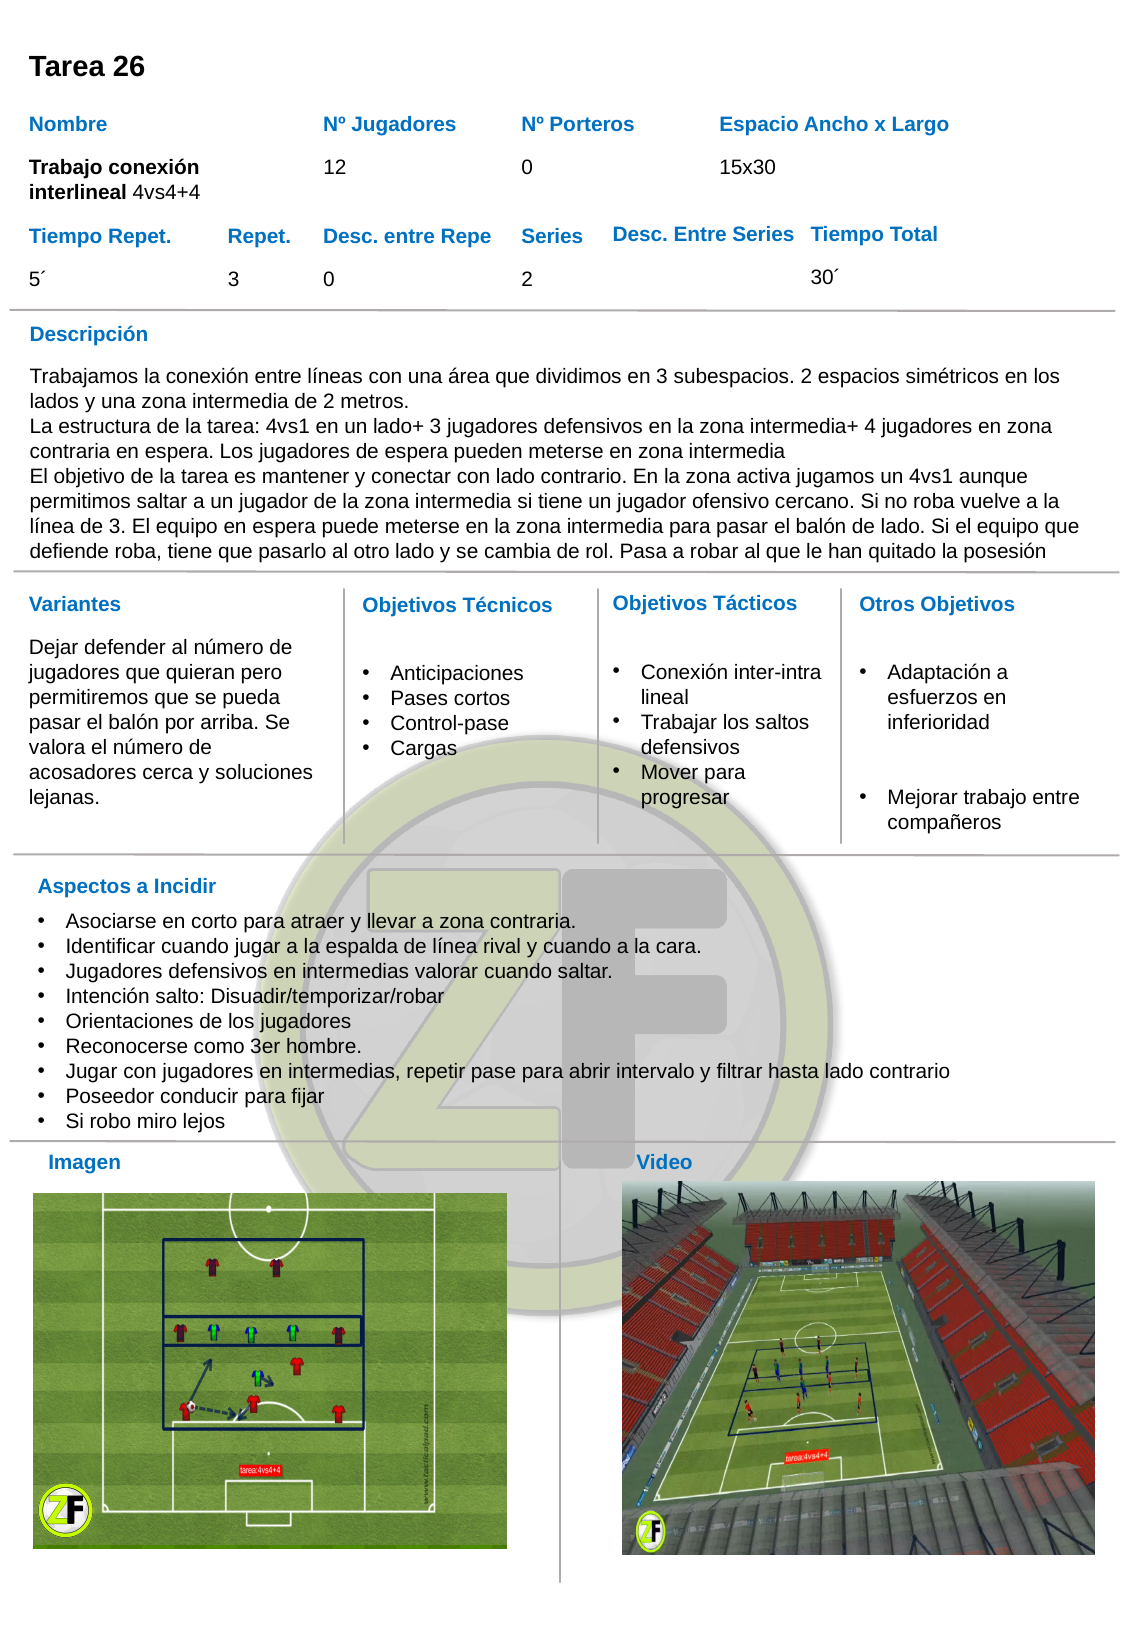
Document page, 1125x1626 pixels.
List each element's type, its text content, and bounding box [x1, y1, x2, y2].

text_box Nº Jugadores [308, 103, 506, 143]
text_box Espacio Ancho x Largo [704, 103, 1011, 143]
text_box Desc. entre Repe [308, 214, 506, 255]
text_box Variantes [14, 583, 331, 623]
text_box Descripción [14, 312, 331, 353]
text_box Otros Objetivos [844, 582, 1096, 623]
text_box 5´ [14, 257, 196, 298]
text_box Anticipaciones Pases cortos Control-pase Cargas [347, 627, 597, 715]
text_box Nombre [14, 103, 308, 143]
picture [0, 715, 1125, 1549]
text_box Objetivos Tácticos [597, 582, 844, 623]
text_box Repet. [213, 214, 308, 255]
text_box 0 [308, 257, 506, 298]
text_box Nº Porteros [506, 103, 704, 143]
text_box Dejar defender al número de jugadores que quieran pero permitiremos que se pueda pasar el balón por arriba. Se valora el número de acosadores cerca y soluciones lejanas. [14, 626, 331, 715]
text_box Tiempo Repet. [14, 214, 209, 255]
text_box 3 [213, 257, 308, 298]
text_box Desc. Entre Series [597, 213, 795, 253]
text_box Trabajo conexión interlineal 4vs4+4 [14, 145, 309, 211]
text_box Conexión inter-intra lineal Trabajar los saltos defensivos Mover para progresar [599, 626, 840, 715]
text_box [621, 1180, 1096, 1555]
text_box Trabajamos la conexión entre líneas con una área que dividimos en 3 subespacios. 2 espacios simétricos en los lados y una zona intermedia de 2 metros. La estructura de la tarea: 4vs1 en un lado+ 3 jugadores defensivos en la zona intermedia+ 4 jugadores en zona contraria en espera. Los jugadores de espera pueden meterse en zona intermedia El objetivo de la tarea es mantener y conectar con lado contrario. En la zona activa jugamos un 4vs1 aunque permitimos saltar a un jugador de la zona intermedia si tiene un jugador ofensivo cercano. Si no roba vuelve a la línea de 3. El equipo en espera puede meterse en la zona intermedia para pasar el balón de lado. Si el equipo que defiende roba, tiene que pasarlo al otro lado y se cambia de rol. Pasa a robar al que le han quitado la posesión [14, 355, 1111, 571]
text_box Tarea 26 [14, 39, 309, 90]
text_box Adaptación a esfuerzos en inferioridad Mejorar trabajo entre compañeros [844, 626, 1096, 715]
text_box Trabajamos la conexión entre líneas con una área que dividimos en 3 subespacios. 2 espacios simétricos en los lados y una zona intermedia de 2 metros. La estructura de la tarea: 4vs1 en un lado+ 3 jugadores defensivos en la zona intermedia+ 4 jugadores en zona contraria en espera. Los jugadores de espera pueden meterse en zona intermedia El objetivo de la tarea es mantener y conectar con lado contrario. En la zona activa jugamos un 4vs1 aunque permitimos saltar a un jugador de la zona intermedia si tiene un jugador ofensivo cercano. Si no roba vuelve a la línea de 3. El equipo en espera puede meterse en la zona intermedia para pasar el balón de lado. Si el equipo que defiende roba, tiene que pasarlo al otro lado y se cambia de rol. Pasa a robar al que le han quitado la posesión [14, 573, 1111, 715]
text_box 15x30 [704, 145, 989, 186]
text_box 2 [506, 257, 613, 298]
text_box Tiempo Total [795, 213, 1009, 254]
text_box 30´ [795, 256, 1009, 297]
text_box 12 [308, 145, 506, 186]
text_box 0 [506, 145, 704, 186]
text_box Series [506, 214, 613, 255]
text_box Objetivos Técnicos [347, 584, 597, 624]
